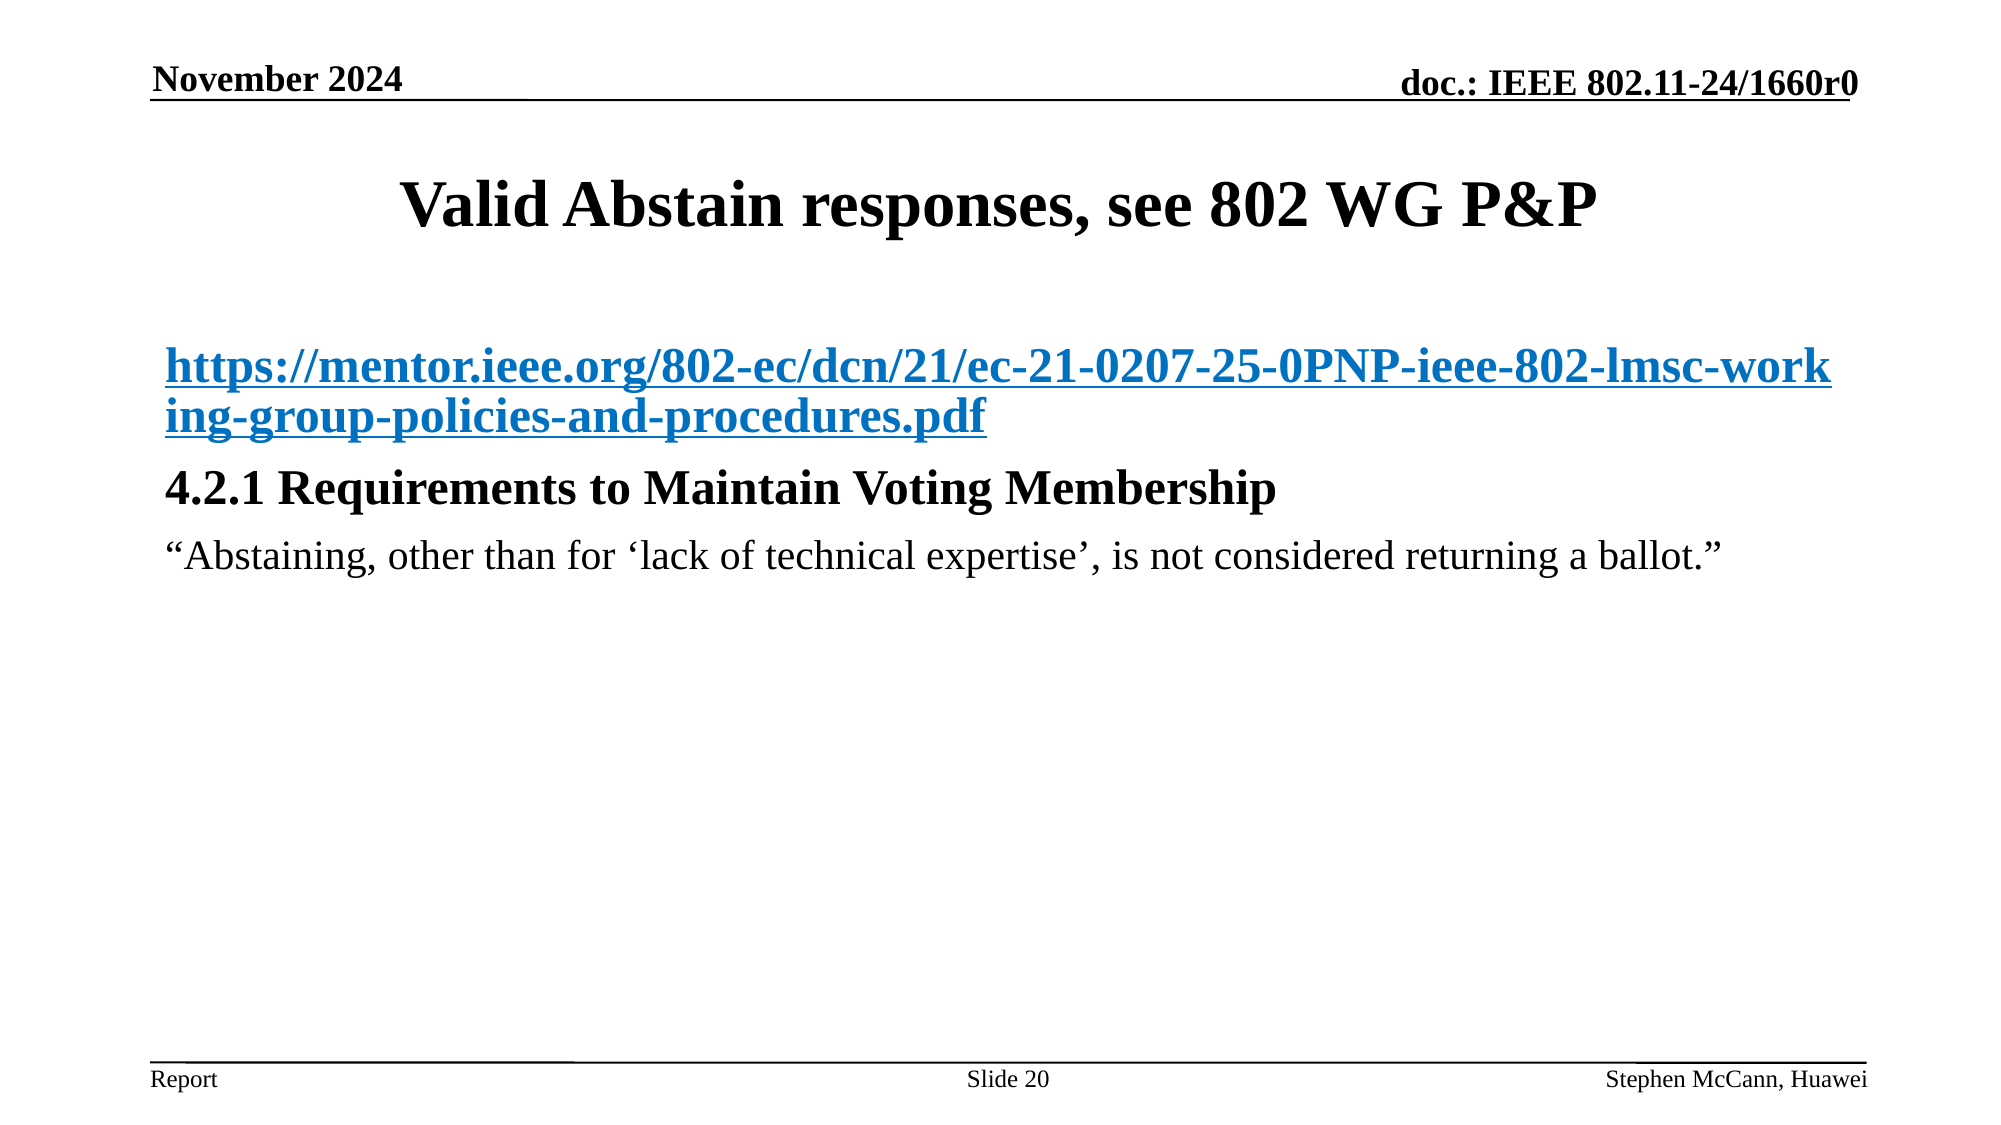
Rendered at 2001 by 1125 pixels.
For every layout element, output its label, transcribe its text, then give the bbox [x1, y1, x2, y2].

footer Stephen McCann, Huawei [1171, 1061, 1869, 1093]
list https://mentor.ieee.org/802-ec/dcn/21/ec-21-0207-25-0PNP-ieee-802-lmsc-working-group-policies-and-procedures.pdf 4.2.1 Requirements to Maintain Voting Membership “Abstaining, other than for ‘lack of technical expertise’, is not considered returning a ballot.” [149, 324, 1850, 1000]
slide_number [152, 54, 563, 100]
title Valid Abstain responses, see 802 WG P&P [149, 112, 1850, 288]
slide_number Slide 20 [950, 1061, 1067, 1123]
